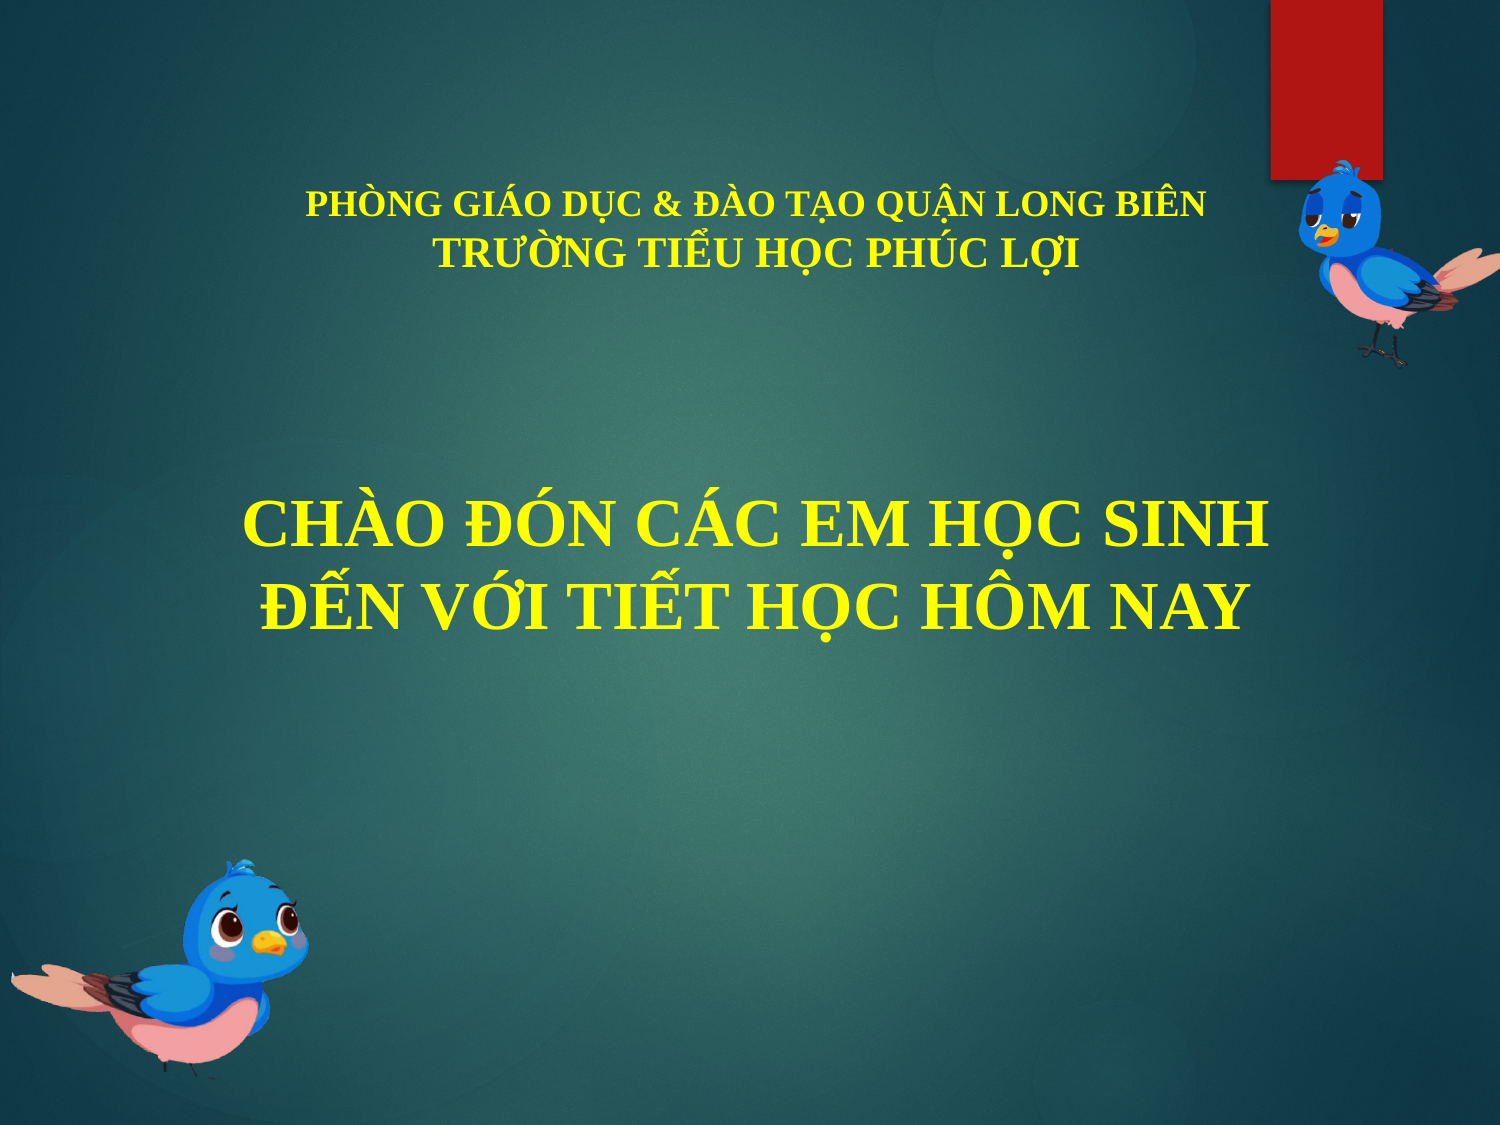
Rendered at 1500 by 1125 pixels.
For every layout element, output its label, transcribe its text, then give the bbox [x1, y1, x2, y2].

text_box PHÒNG GIÁO DỤC & ĐÀO TẠO QUẬN LONG BIÊN TRƯỜNG TIỂU HỌC PHÚC LỢI CHÀO ĐÓN CÁC EM HỌC SINH ĐẾN VỚI TIẾT HỌC HÔM NAY [221, 173, 1292, 874]
picture [1291, 158, 1500, 376]
picture [2, 819, 330, 1092]
